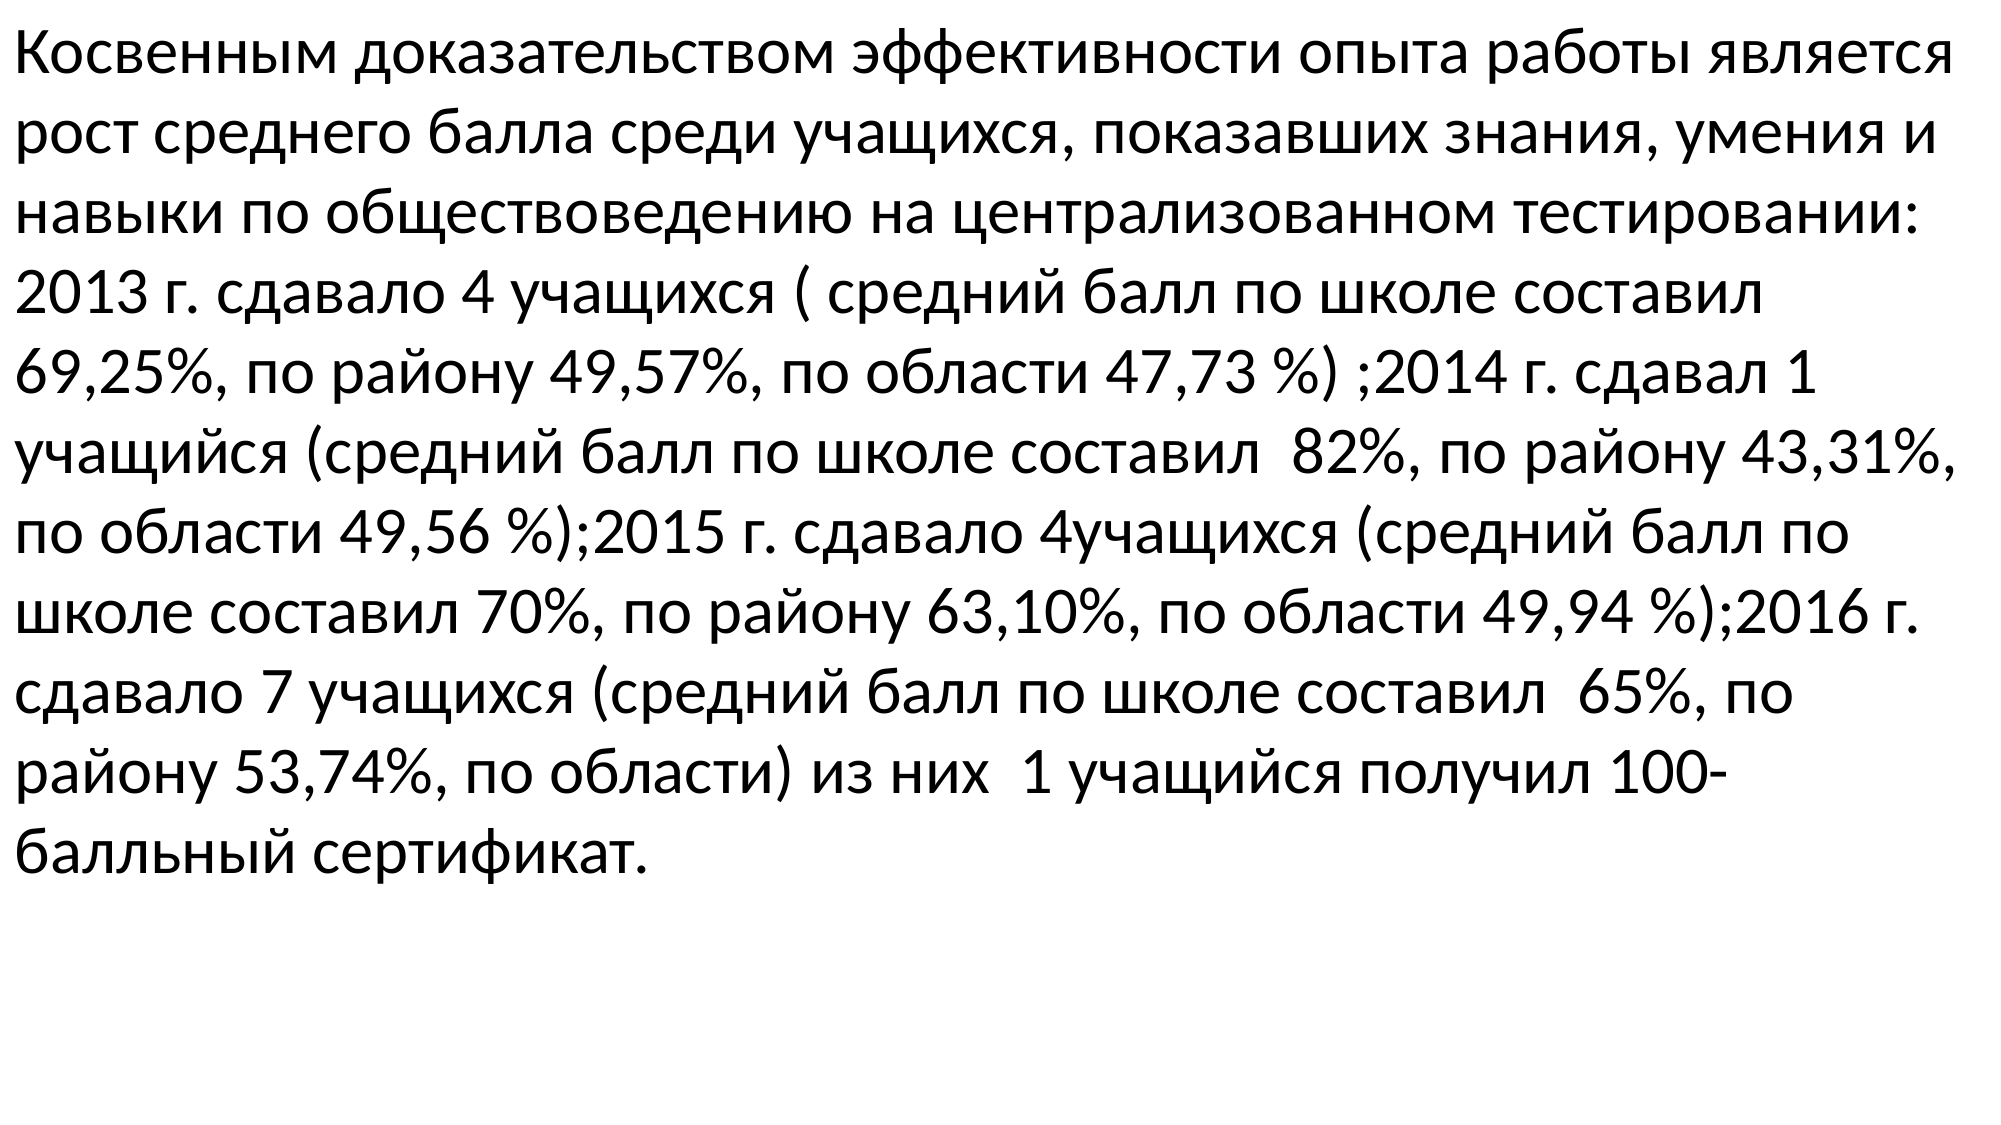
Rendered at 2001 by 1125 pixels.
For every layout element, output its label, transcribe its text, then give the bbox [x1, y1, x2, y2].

text_box Косвенным доказательством эффективности опыта работы является рост среднего балла среди учащихся, показавших знания, умения и навыки по обществоведению на централизованном тестировании: 2013 г. сдавало 4 учащихся ( средний балл по школе составил 69,25%, по району 49,57%, по области 47,73 %) ;2014 г. сдавал 1 учащийся (средний балл по школе составил 82%, по району 43,31%, по области 49,56 %);2015 г. сдавало 4учащихся (средний балл по школе составил 70%, по району 63,10%, по области 49,94 %);2016 г. сдавало 7 учащихся (средний балл по школе составил 65%, по району 53,74%, по области) из них 1 учащийся получил 100- балльный сертификат. [0, 0, 2000, 895]
